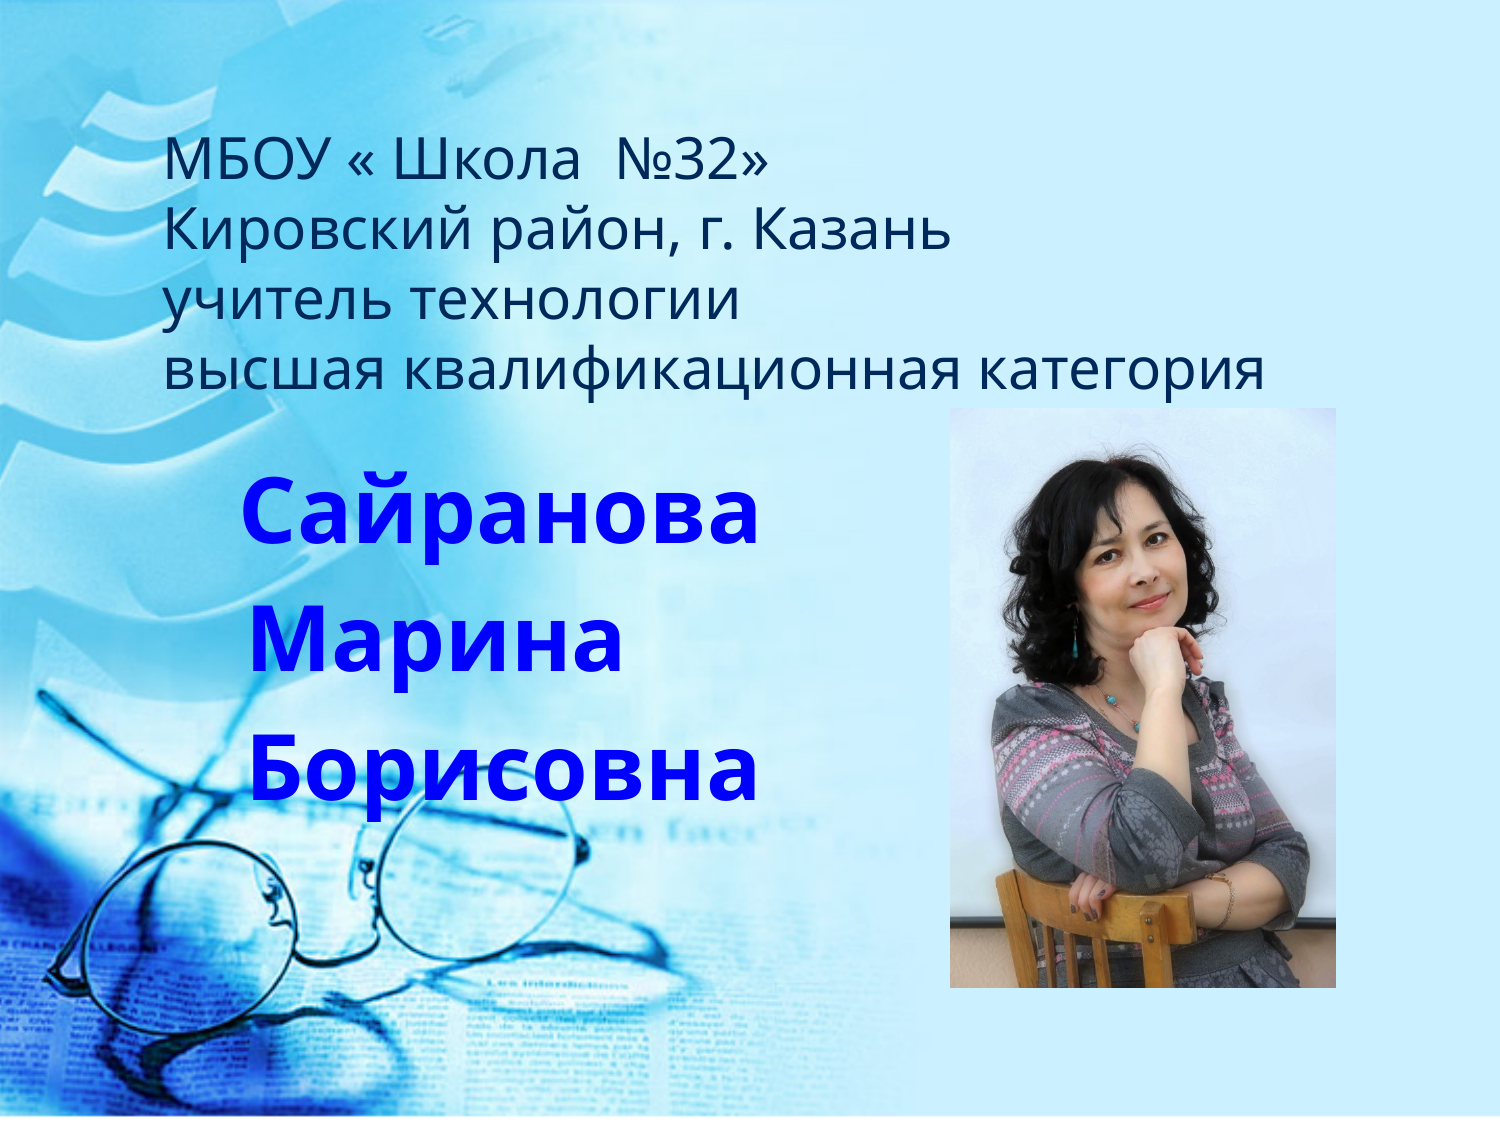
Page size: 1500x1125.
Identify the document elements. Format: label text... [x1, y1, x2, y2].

title МБОУ « Школа №32» Кировский район, г. Казань учитель технологии высшая квалификационная категория [147, 78, 1341, 445]
list Сайранова Марина Борисовна [206, 444, 865, 836]
picture [0, 0, 1500, 1125]
